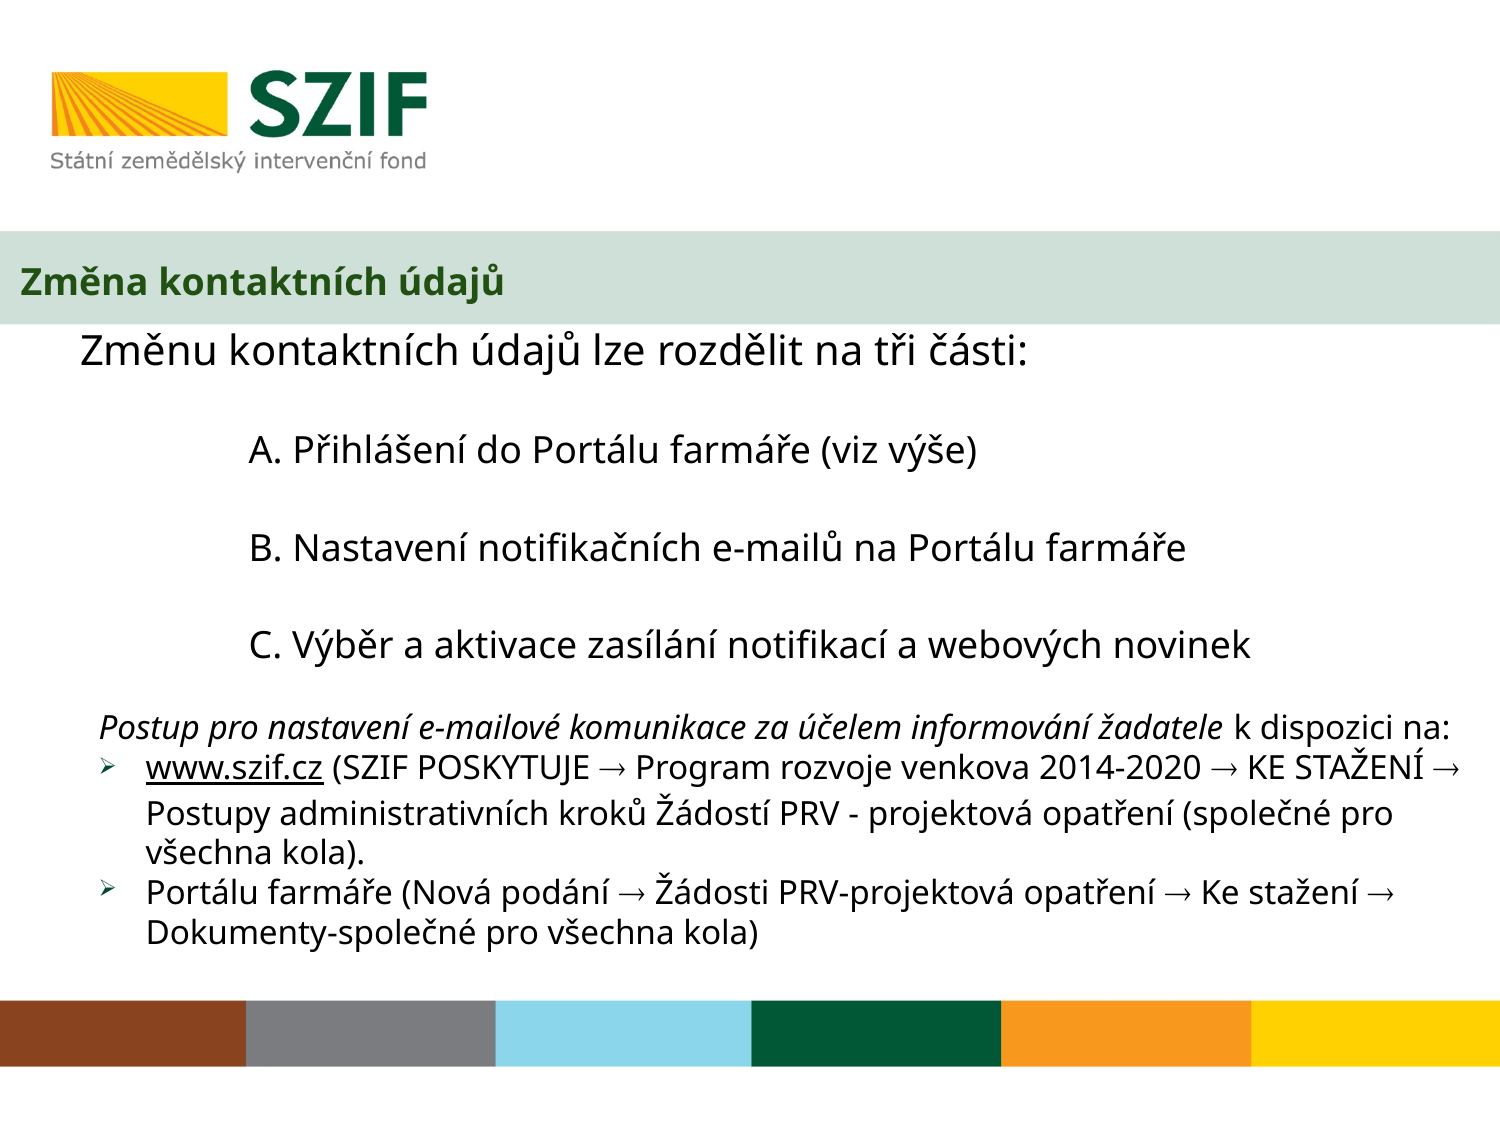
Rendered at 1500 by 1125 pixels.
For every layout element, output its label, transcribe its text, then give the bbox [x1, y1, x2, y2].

picture [0, 0, 1500, 1125]
list Změnu kontaktních údajů lze rozdělit na tři části: A. Přihlášení do Portálu farmáře (viz výše) B. Nastavení notifikačních e-mailů na Portálu farmáře C. Výběr a aktivace zasílání notifikací a webových novinek Postup pro nastavení e-mailové komunikace za účelem informování žadatele k dispozici na: www.szif.cz (SZIF POSKYTUJE  Program rozvoje venkova 2014-2020  KE STAŽENÍ  Postupy administrativních kroků Žádostí PRV - projektová opatření (společné pro všechna kola). Portálu farmáře (Nová podání  Žádosti PRV-projektová opatření  Ke stažení  Dokumenty-společné pro všechna kola) [8, 316, 1492, 979]
title Změna kontaktních údajů [0, 243, 600, 317]
